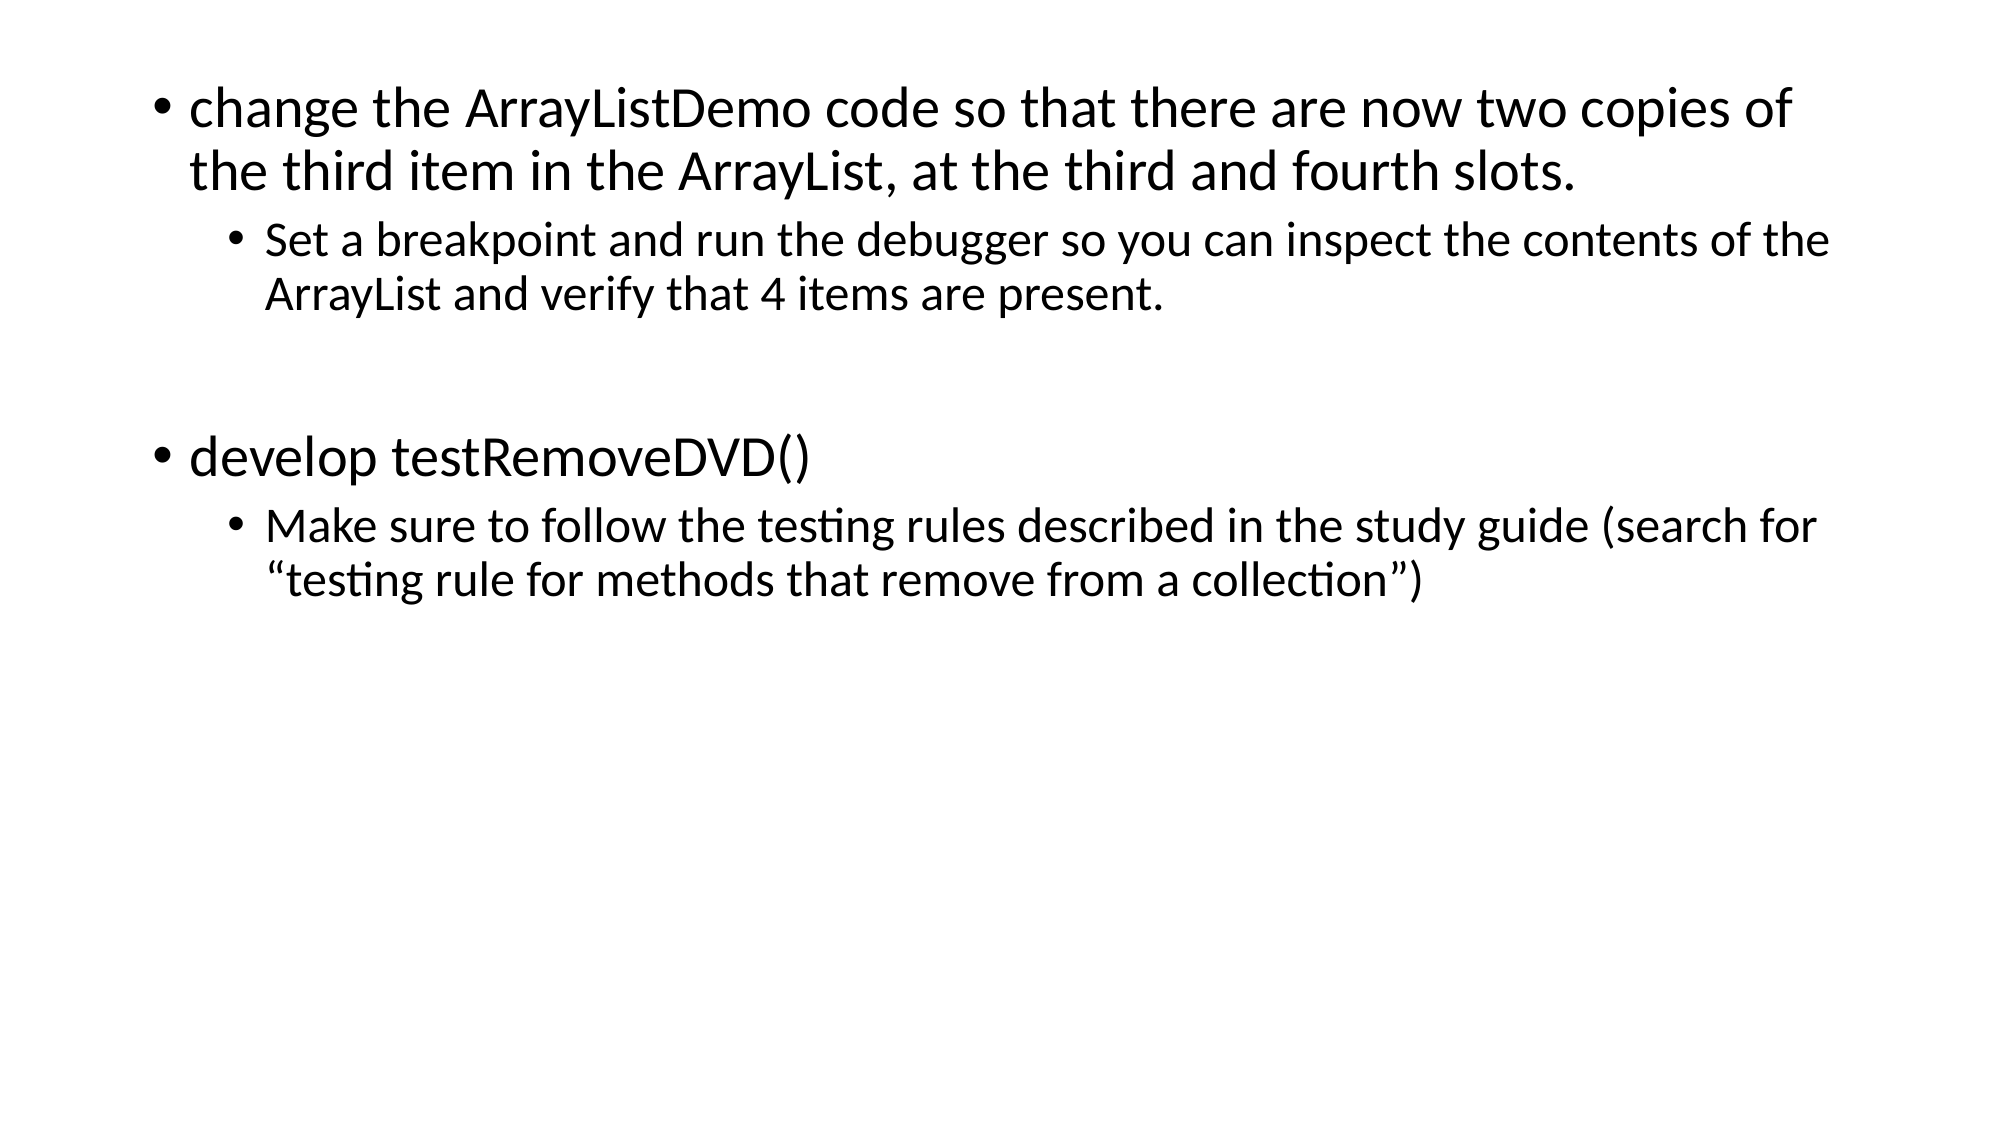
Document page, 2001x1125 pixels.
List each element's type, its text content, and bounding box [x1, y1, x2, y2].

list change the ArrayListDemo code so that there are now two copies of the third item in the ArrayList, at the third and fourth slots. Set a breakpoint and run the debugger so you can inspect the contents of the ArrayList and verify that 4 items are present. develop testRemoveDVD() Make sure to follow the testing rules described in the study guide (search for “testing rule for methods that remove from a collection”) [137, 69, 1863, 1014]
